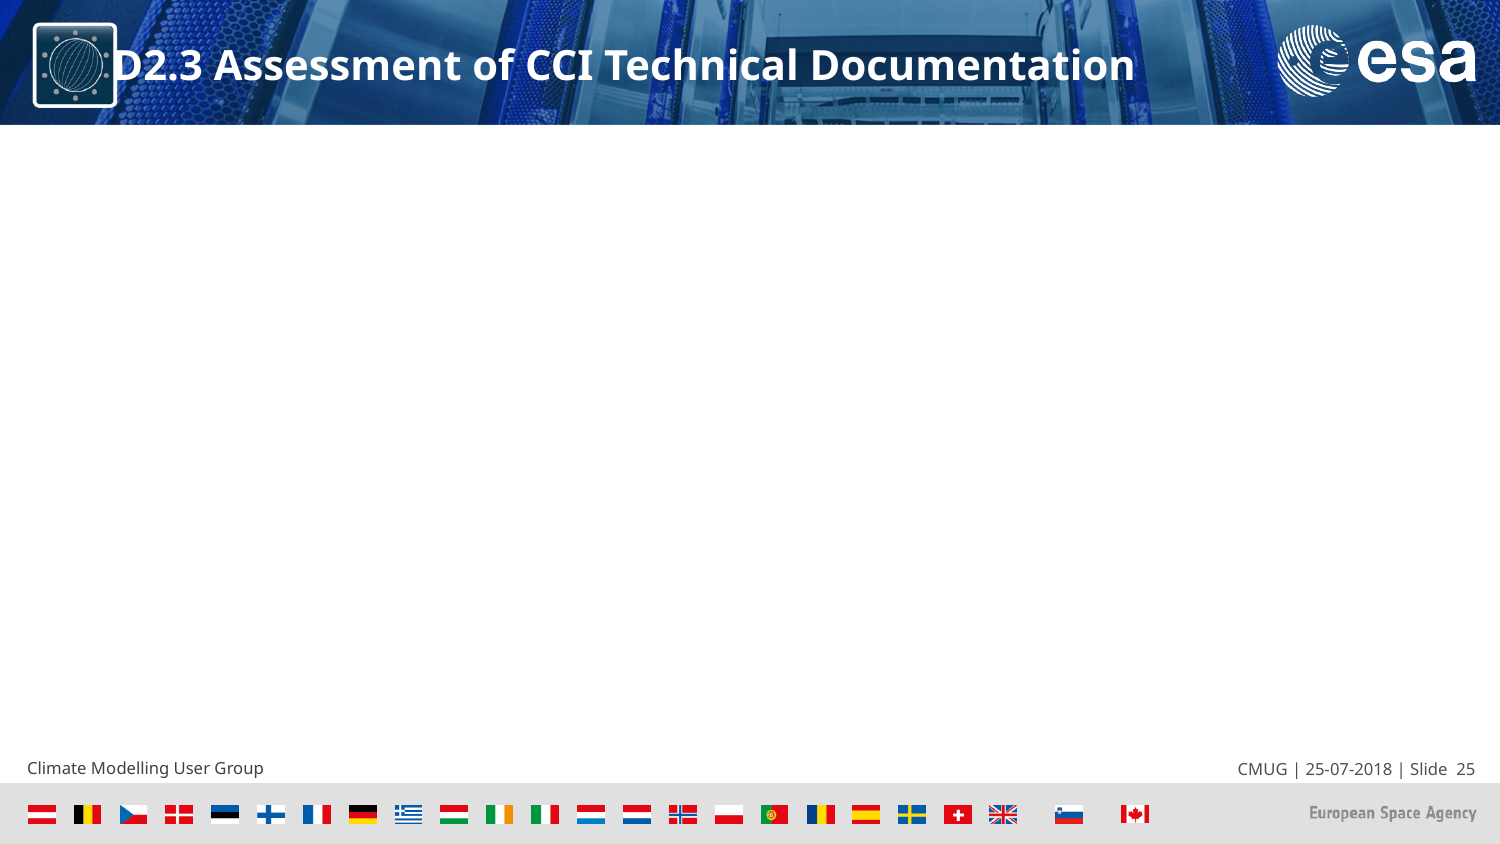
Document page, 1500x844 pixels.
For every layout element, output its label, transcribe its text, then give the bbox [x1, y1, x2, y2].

title D2.3 Assessment of CCI Technical Documentation [97, 30, 1409, 97]
picture [0, 783, 1500, 844]
picture [0, 0, 1500, 127]
